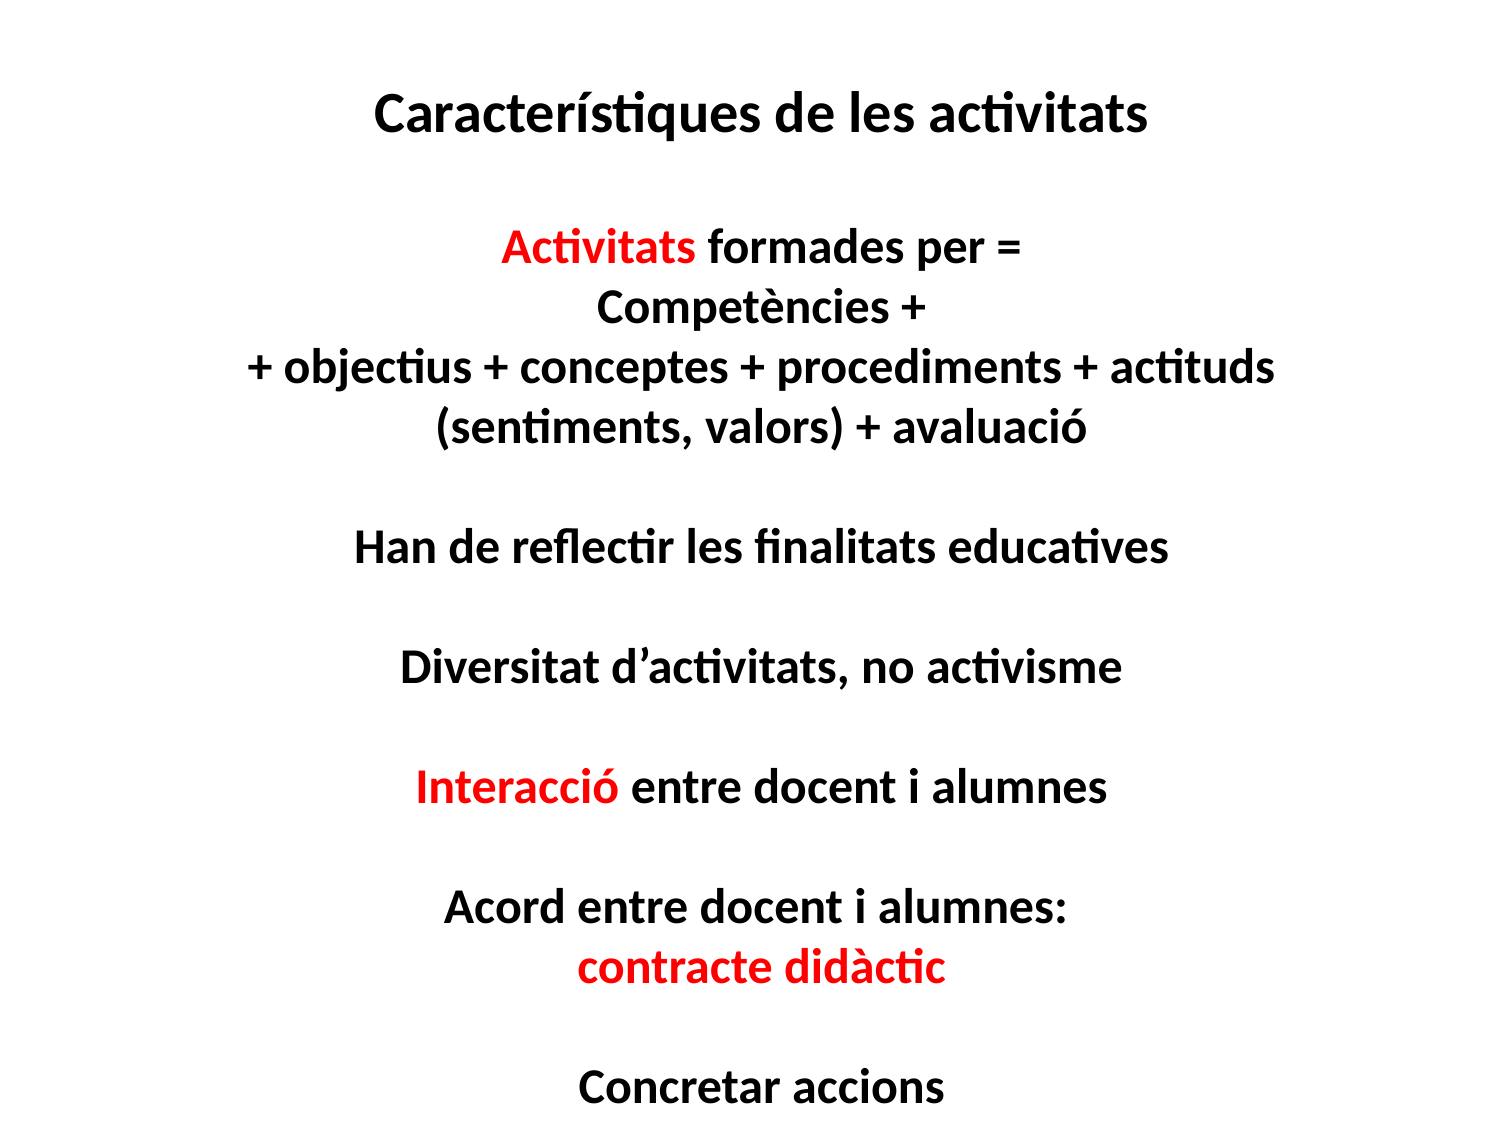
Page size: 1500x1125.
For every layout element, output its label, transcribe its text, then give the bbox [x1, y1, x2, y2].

text_box Característiques de les activitats Activitats formades per = Competències + + objectius + conceptes + procediments + actituds (sentiments, valors) + avaluació Han de reflectir les finalitats educatives Diversitat d’activitats, no activisme Interacció entre docent i alumnes Acord entre docent i alumnes: contracte didàctic Concretar accions El docent ha d’aconseguir interés per aquests temes en el futur [147, 66, 1376, 1125]
